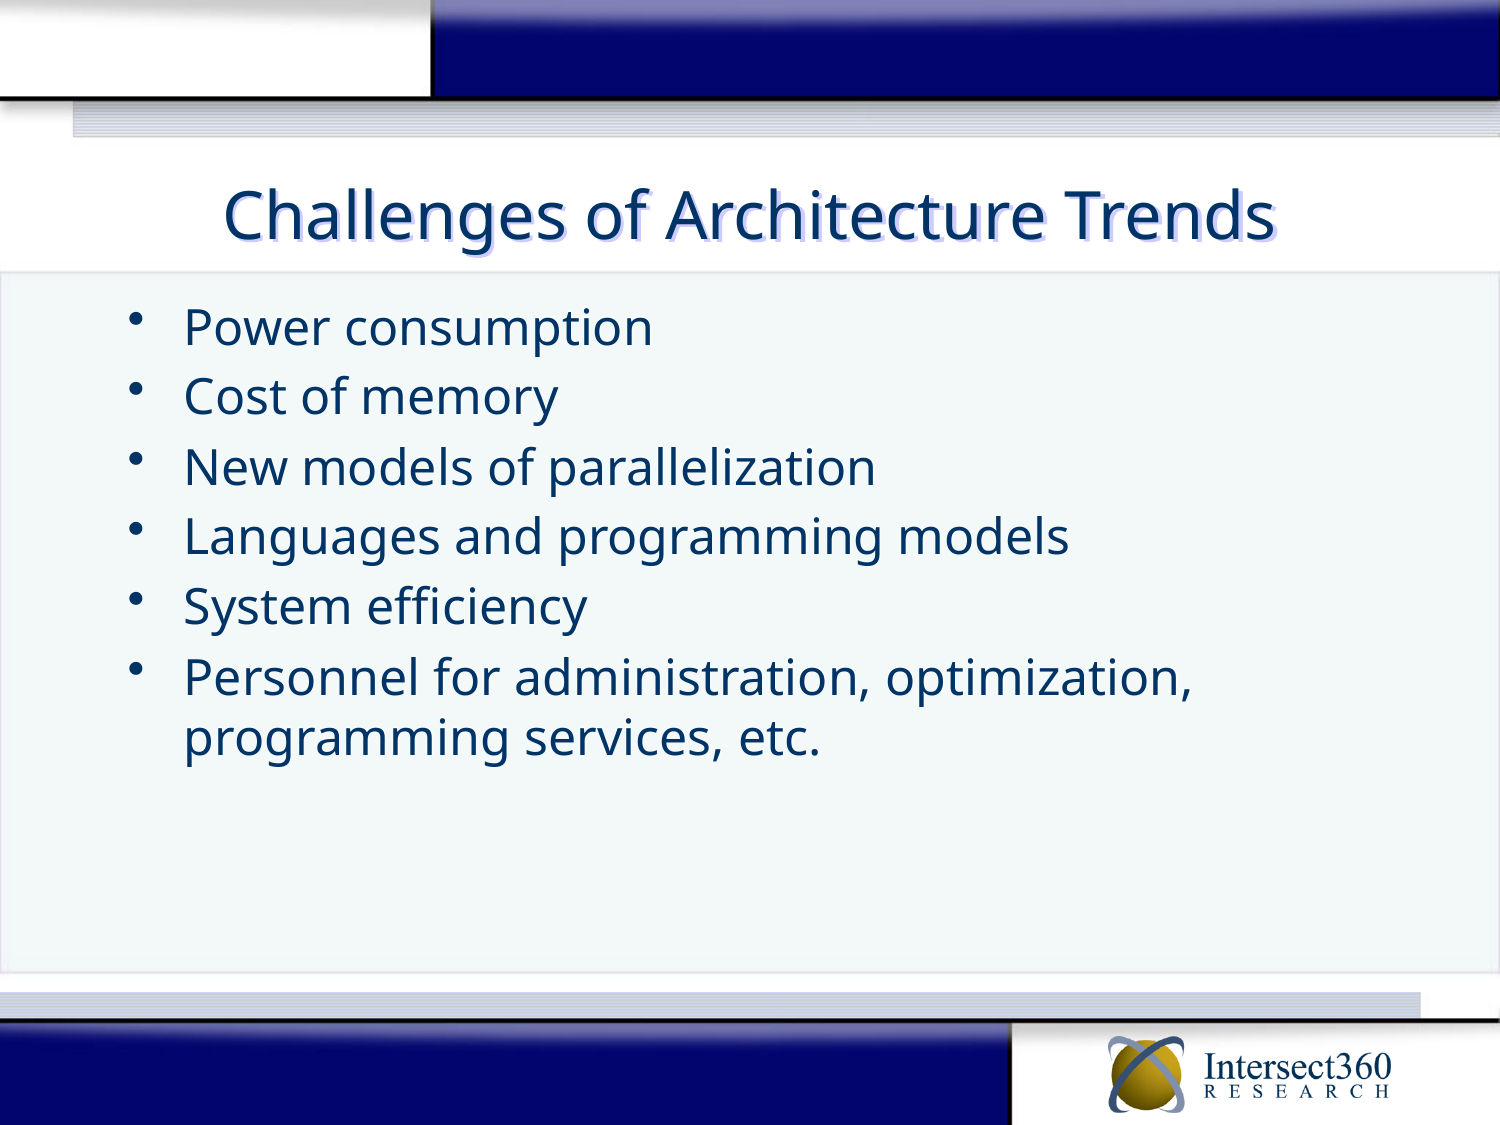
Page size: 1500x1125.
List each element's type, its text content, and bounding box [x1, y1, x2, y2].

title Challenges of Architecture Trends [112, 162, 1388, 263]
picture [0, 262, 1500, 1125]
list Power consumption Cost of memory New models of parallelization Languages and programming models System efficiency Personnel for administration, optimization, programming services, etc. [112, 287, 1388, 976]
picture [0, 0, 1500, 147]
